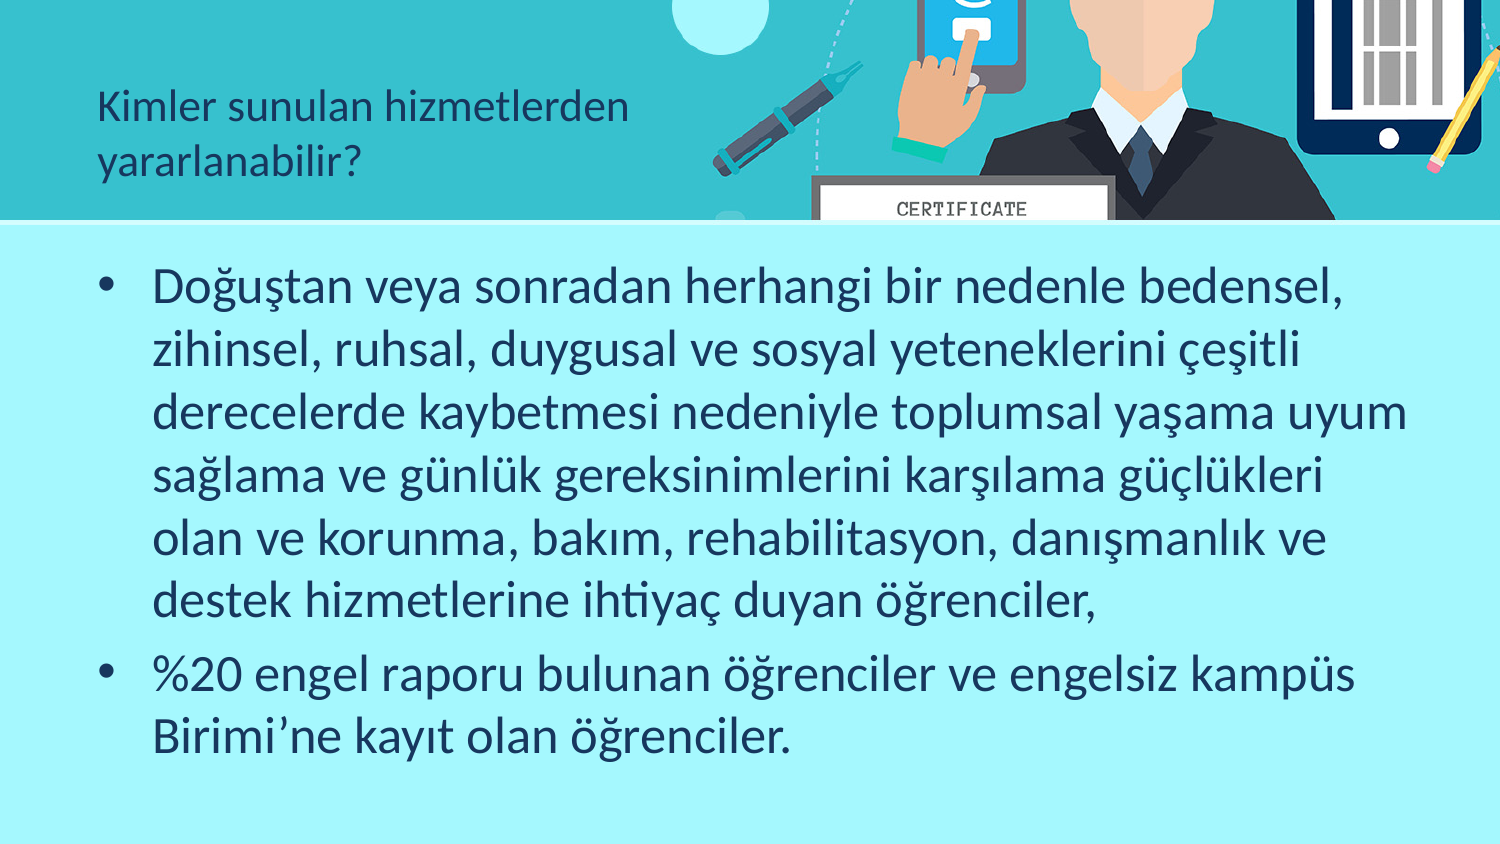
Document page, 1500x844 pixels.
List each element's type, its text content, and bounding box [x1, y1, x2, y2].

list Doğuştan veya sonradan herhangi bir nedenle bedensel, zihinsel, ruhsal, duygusal ve sosyal yeteneklerini çeşitli derecelerde kaybetmesi nedeniyle toplumsal yaşama uyum sağlama ve günlük gereksinimlerini karşılama güçlükleri olan ve korunma, bakım, rehabilitasyon, danışmanlık ve destek hizmetlerine ihtiyaç duyan öğrenciler, %20 engel raporu bulunan öğrenciler ve engelsiz kampüs Birimi’ne kayıt olan öğrenciler. [82, 243, 1433, 779]
picture [0, 0, 1500, 844]
title Kimler sunulan hizmetlerden yararlanabilir? [82, 68, 890, 194]
picture [956, 0, 990, 7]
